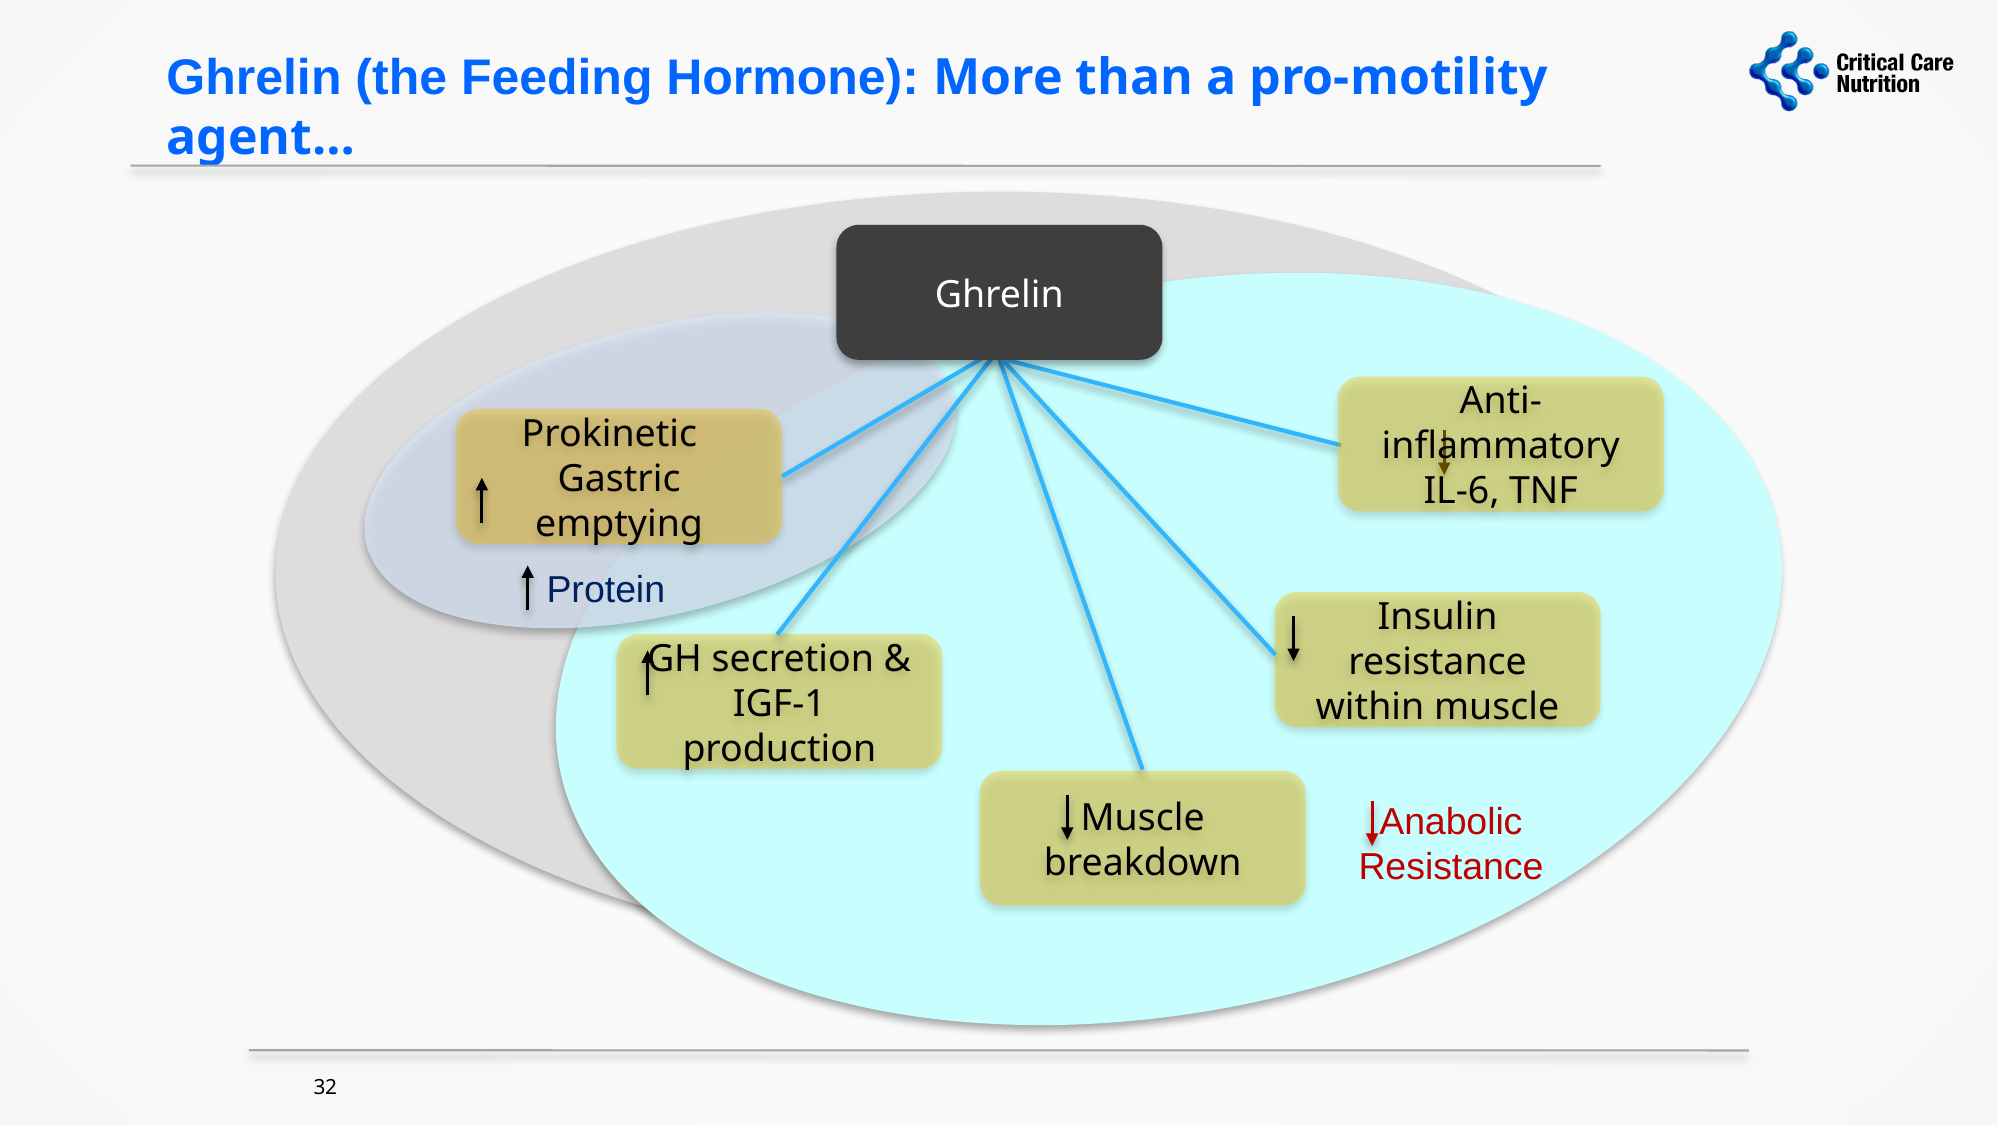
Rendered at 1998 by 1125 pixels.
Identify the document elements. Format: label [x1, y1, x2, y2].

text_box [782, 347, 1001, 477]
text_box [1337, 376, 1665, 512]
text_box [455, 408, 771, 611]
picture [0, 0, 1998, 1125]
text_box [979, 770, 1306, 906]
text_box [776, 480, 996, 635]
text_box [1006, 358, 1342, 446]
text_box [1274, 591, 1601, 728]
text_box [998, 457, 1276, 656]
text_box [616, 633, 943, 770]
text_box [999, 666, 1143, 770]
